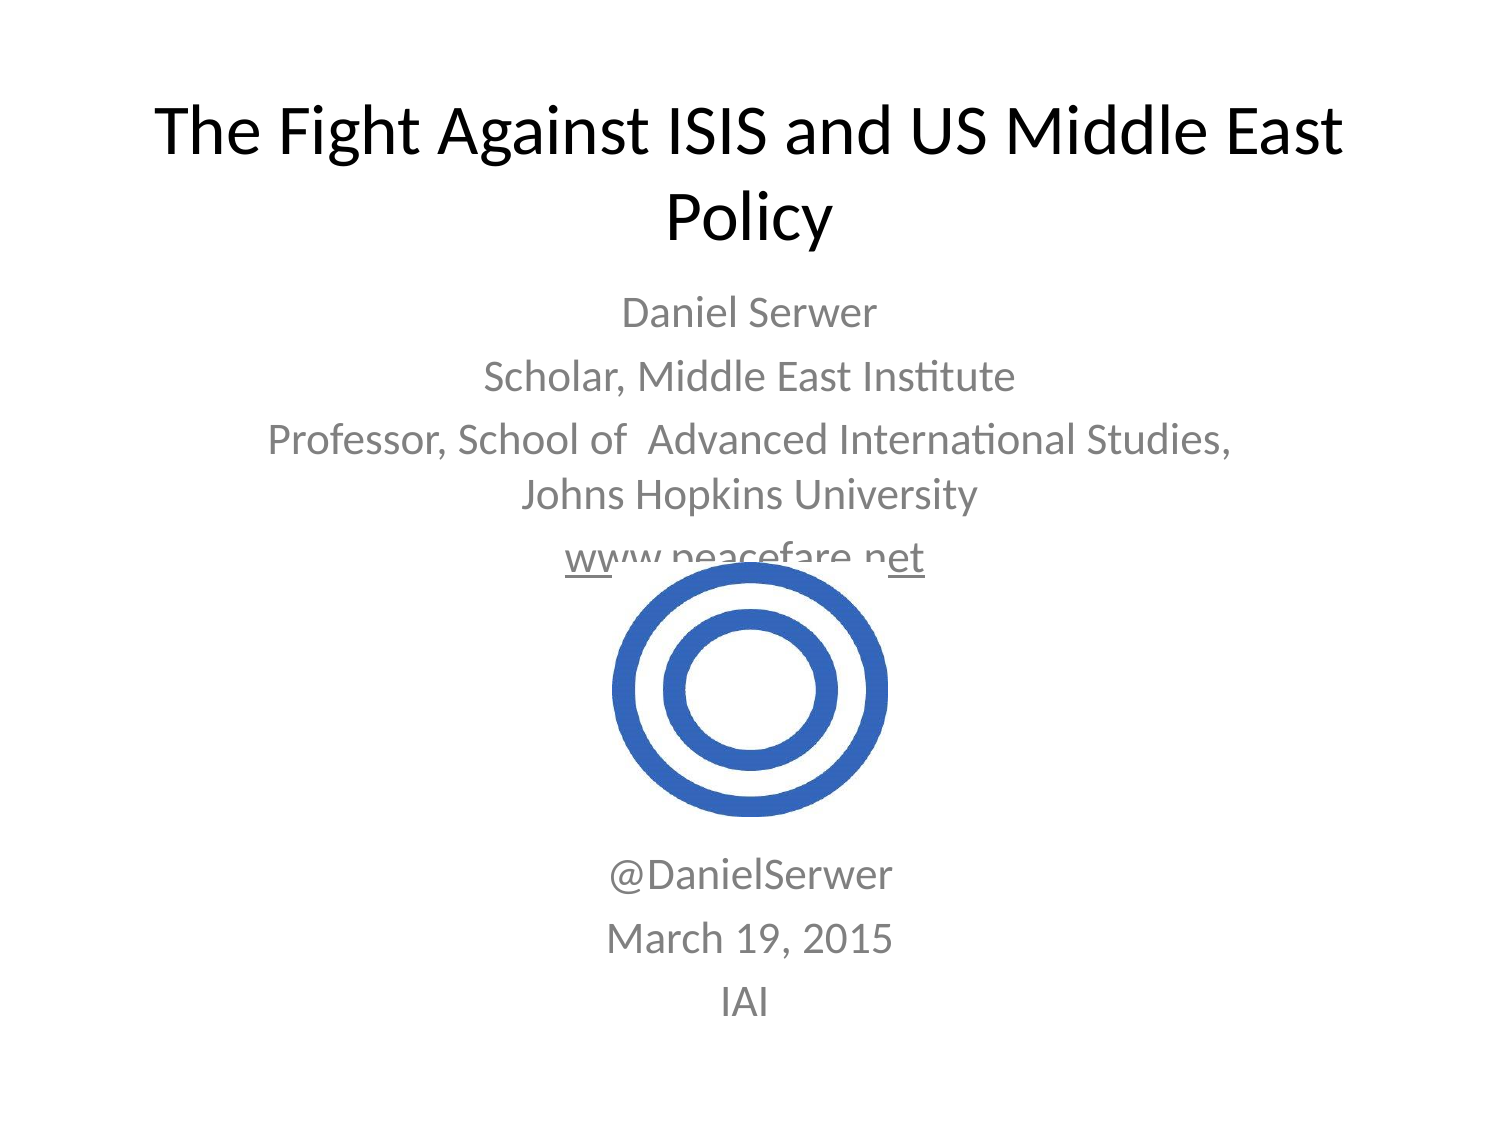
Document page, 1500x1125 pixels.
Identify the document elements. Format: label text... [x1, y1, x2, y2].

picture [612, 562, 888, 817]
title The Fight Against ISIS and US Middle East Policy [112, 75, 1388, 263]
subtitle Daniel Serwer Scholar, Middle East Institute Professor, School of Advanced International Studies, Johns Hopkins University www.peacefare.net @DanielSerwer March 19, 2015 IAI [225, 275, 1275, 1038]
